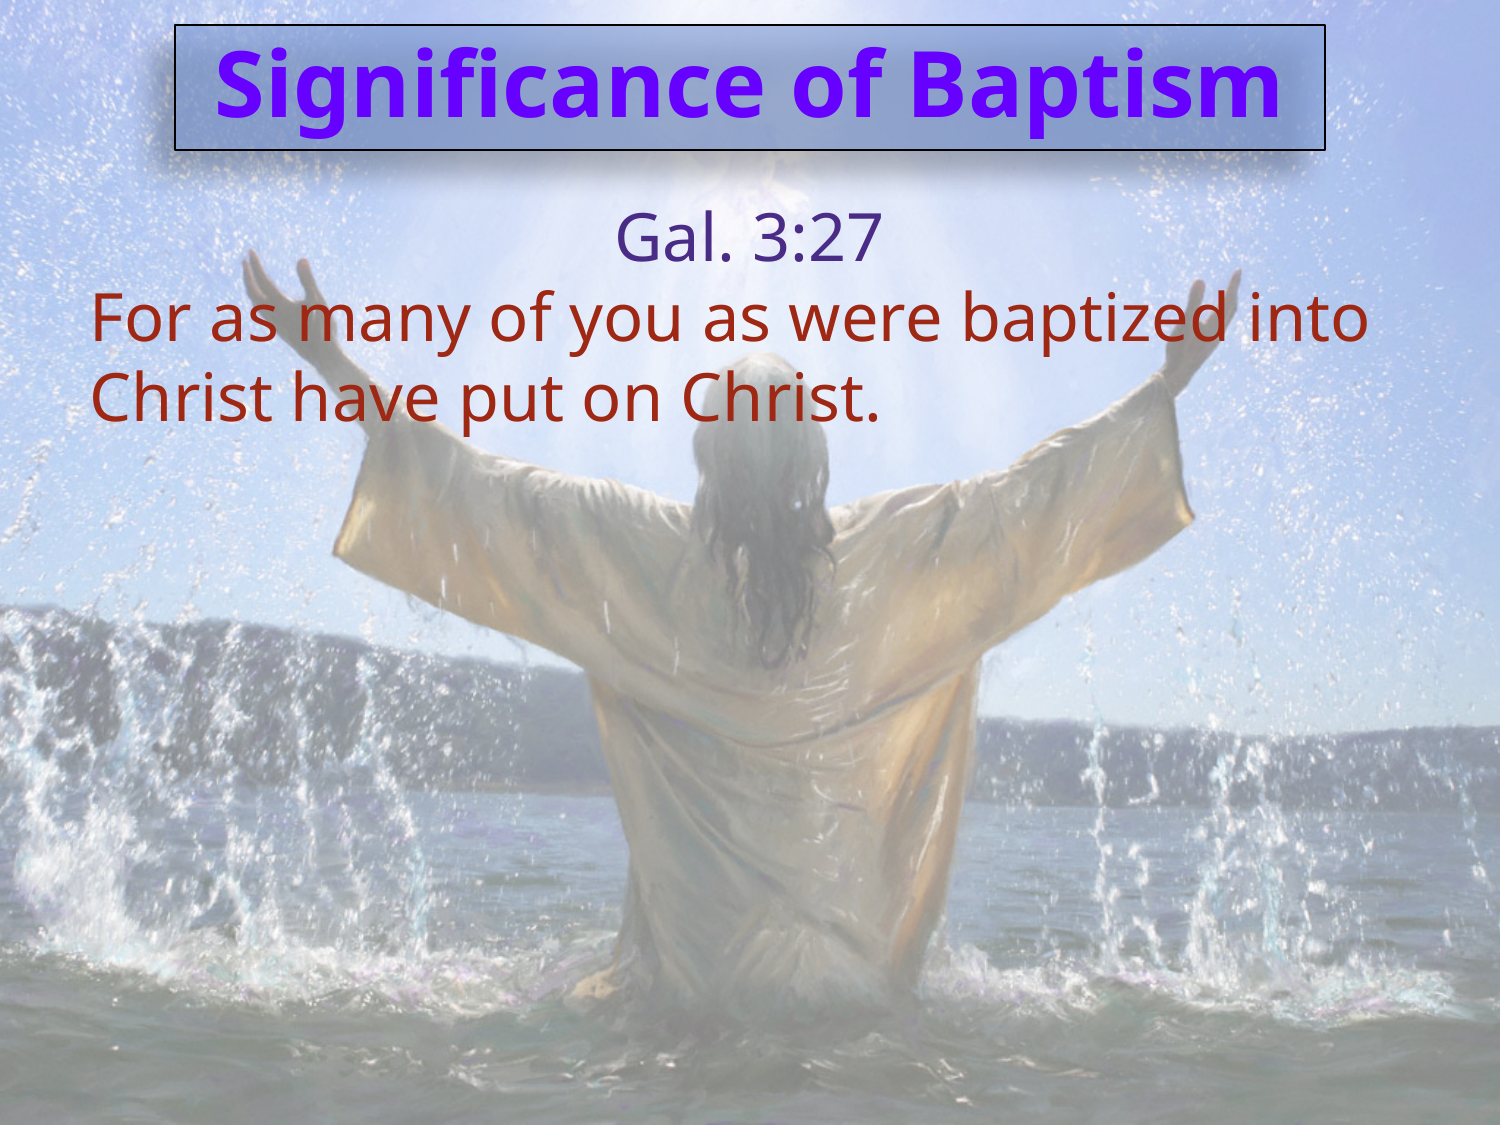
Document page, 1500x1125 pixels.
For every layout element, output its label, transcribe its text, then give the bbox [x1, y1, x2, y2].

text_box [174, 18, 1326, 151]
text_box Gal. 3:27 For as many of you as were baptized into Christ have put on Christ. [74, 187, 1425, 443]
